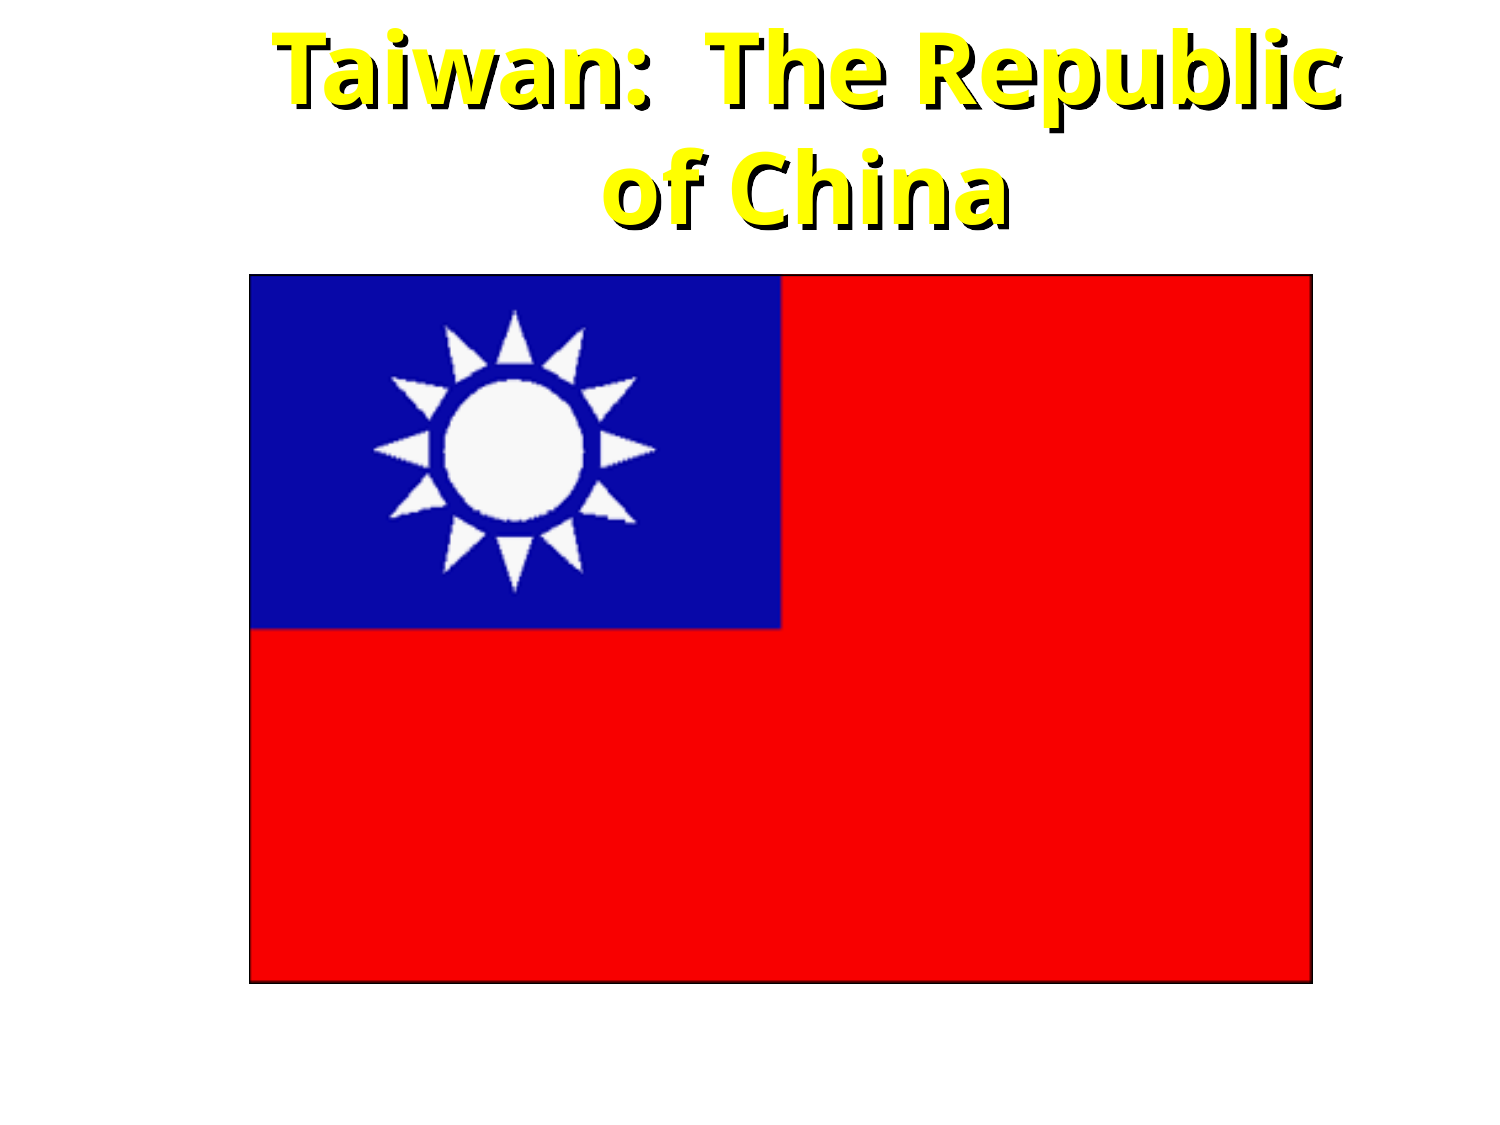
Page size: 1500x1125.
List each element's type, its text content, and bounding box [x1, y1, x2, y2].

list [249, 274, 1313, 984]
title Taiwan: The Republic of China [225, 50, 1388, 200]
